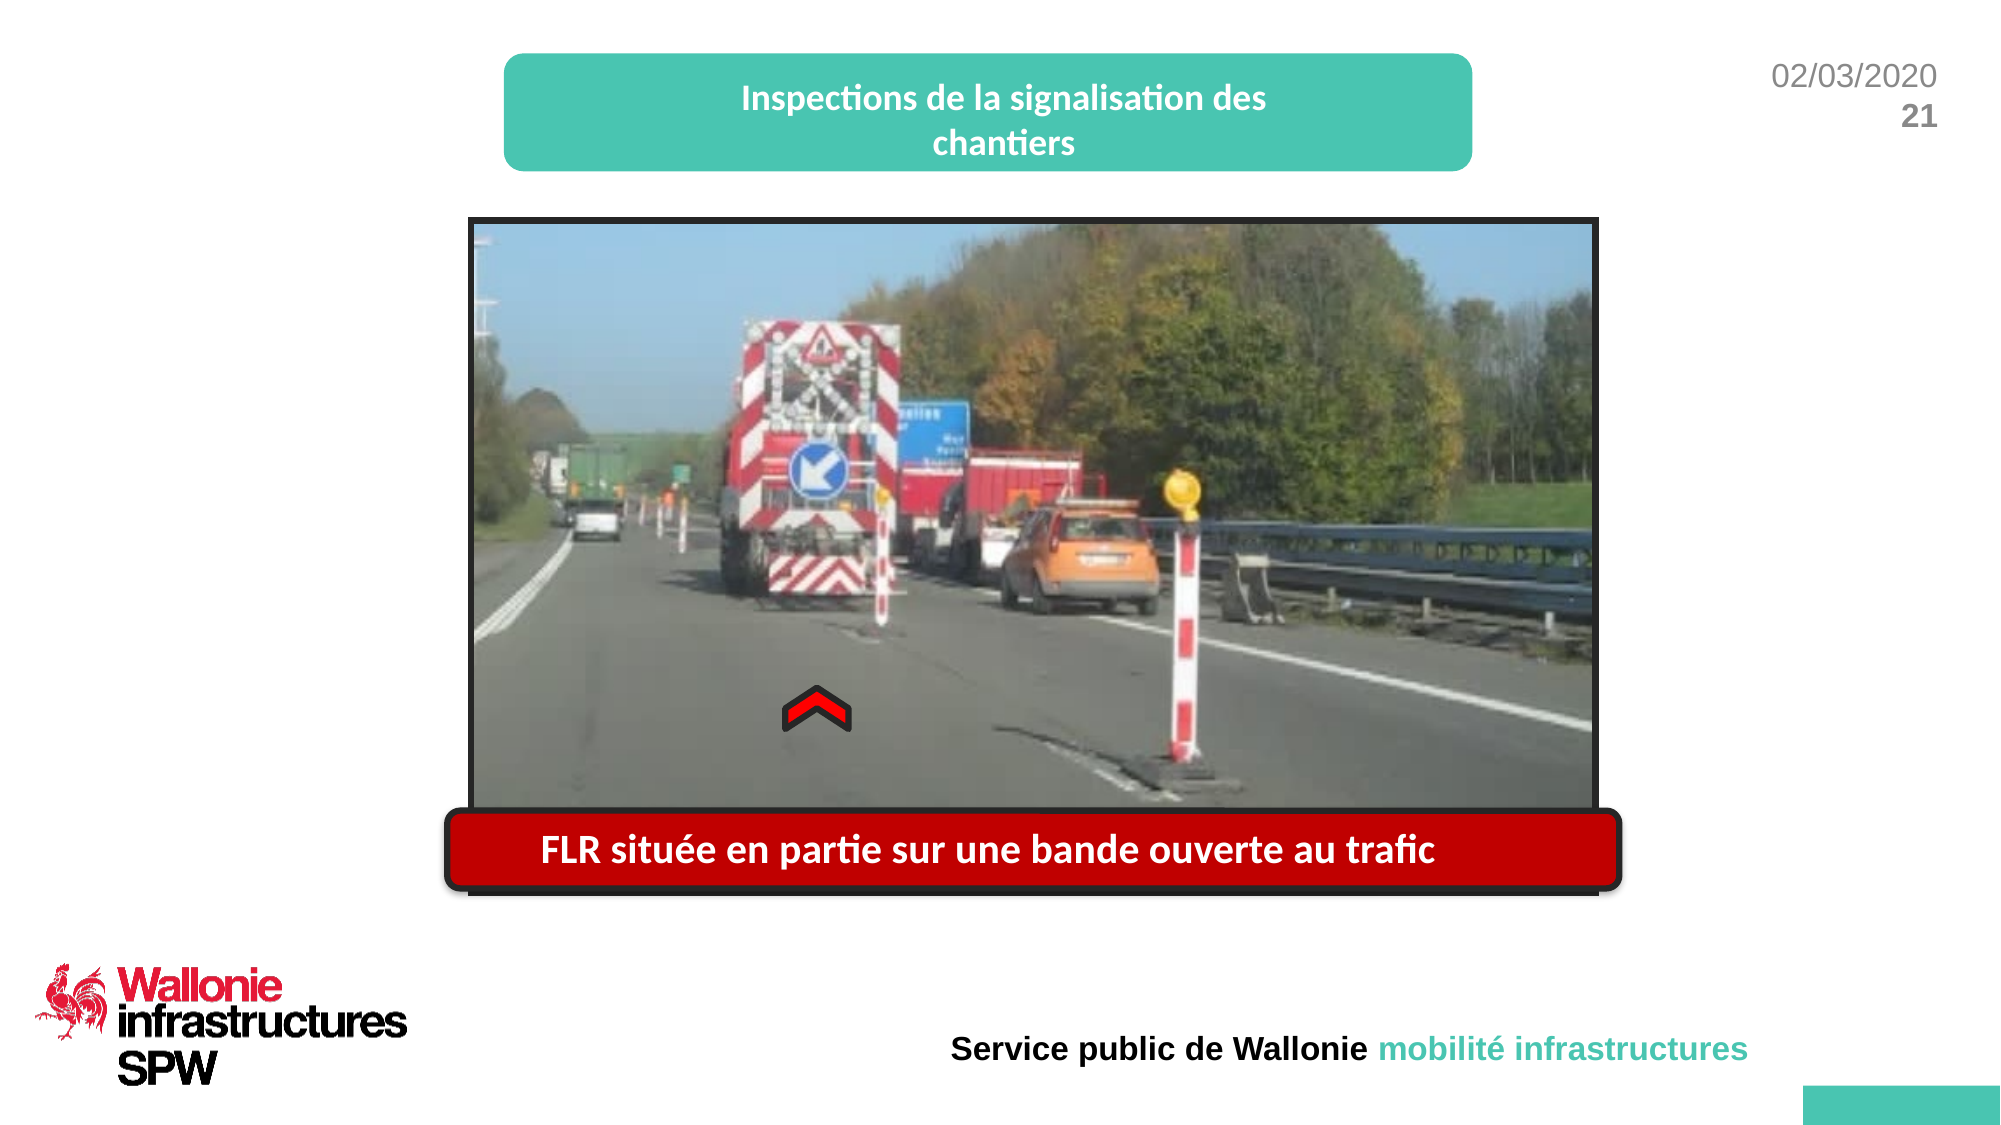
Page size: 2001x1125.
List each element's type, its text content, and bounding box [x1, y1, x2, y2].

text_box [503, 53, 1473, 172]
picture [0, 929, 443, 1121]
text_box Inspections de la signalisation des chantiers [689, 65, 1319, 215]
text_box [446, 223, 1620, 890]
